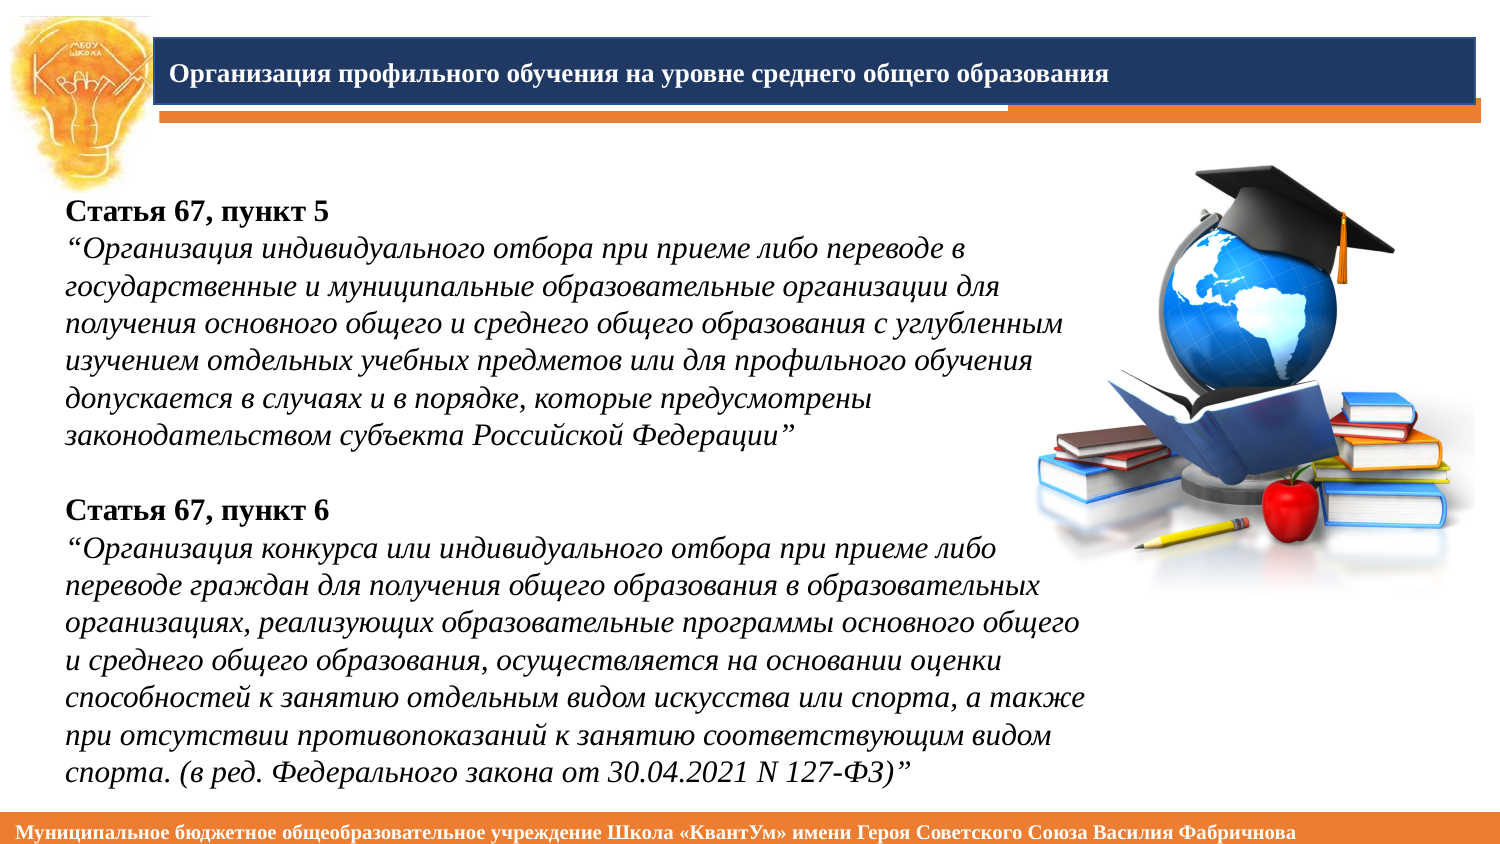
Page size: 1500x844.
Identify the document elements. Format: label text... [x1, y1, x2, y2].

text_box Статья 67, пункт 5 “Организация индивидуального отбора при приеме либо переводе в государственные и муниципальные образовательные организации для получения основного общего и среднего общего образования с углубленным изучением отдельных учебных предметов или для профильного обучения допускается в случаях и в порядке, которые предусмотрены законодательством субъекта Российской Федерации” Статья 67, пункт 6 “Организация конкурса или индивидуального отбора при приеме либо переводе граждан для получения общего образования в образовательных организациях, реализующих образовательные программы основного общего и среднего общего образования, осуществляется на основании оценки способностей к занятию отдельным видом искусства или спорта, а также при отсутствии противопоказаний к занятию соответствующим видом спорта. (в ред. Федерального закона от 30.04.2021 N 127-ФЗ)” [50, 174, 1109, 804]
picture [10, 15, 160, 194]
text_box Организация профильного обучения на уровне среднего общего образования [164, 38, 1476, 105]
picture [1033, 154, 1476, 597]
text_box Муниципальное бюджетное общеобразовательное учреждение Школа «КвантУм» имени Героя Советского Союза Василия Фабричнова [0, 812, 1500, 844]
